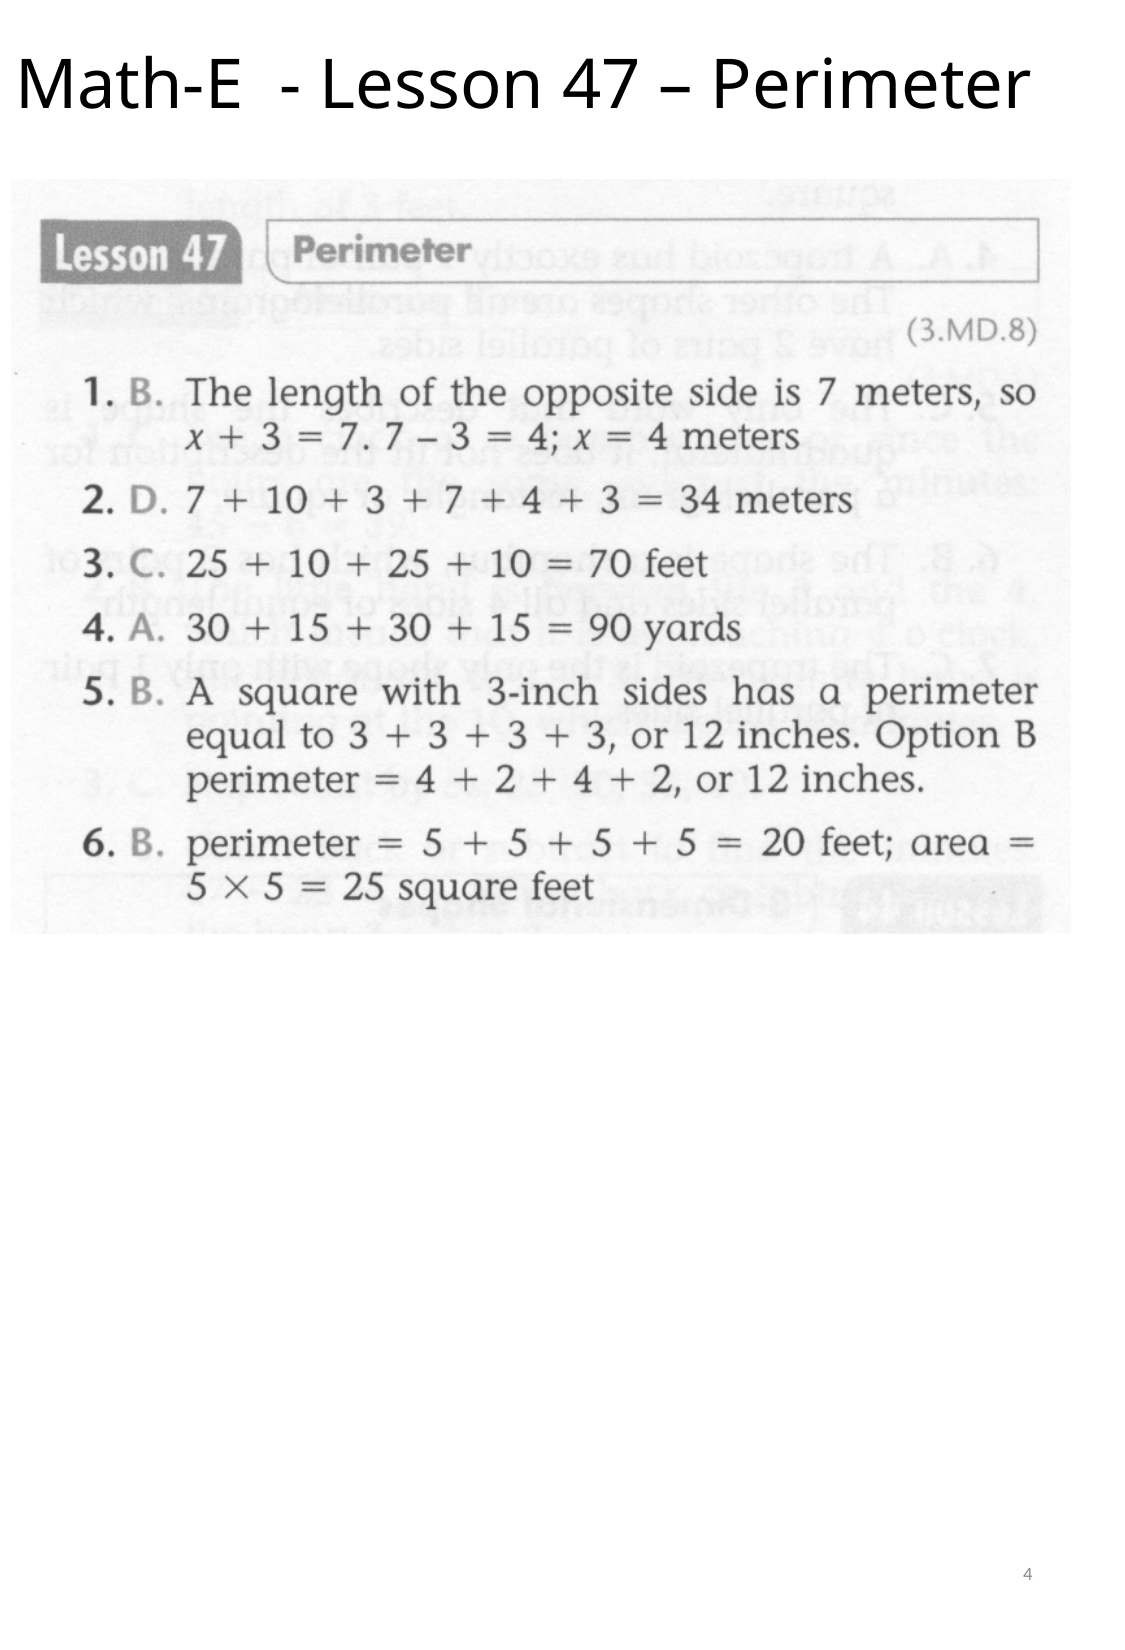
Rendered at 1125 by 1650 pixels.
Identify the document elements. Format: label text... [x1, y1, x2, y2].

picture [11, 179, 1071, 934]
slide_number 4 [794, 1529, 1048, 1618]
text_box Math-E - Lesson 47 – Perimeter [0, 25, 1125, 147]
